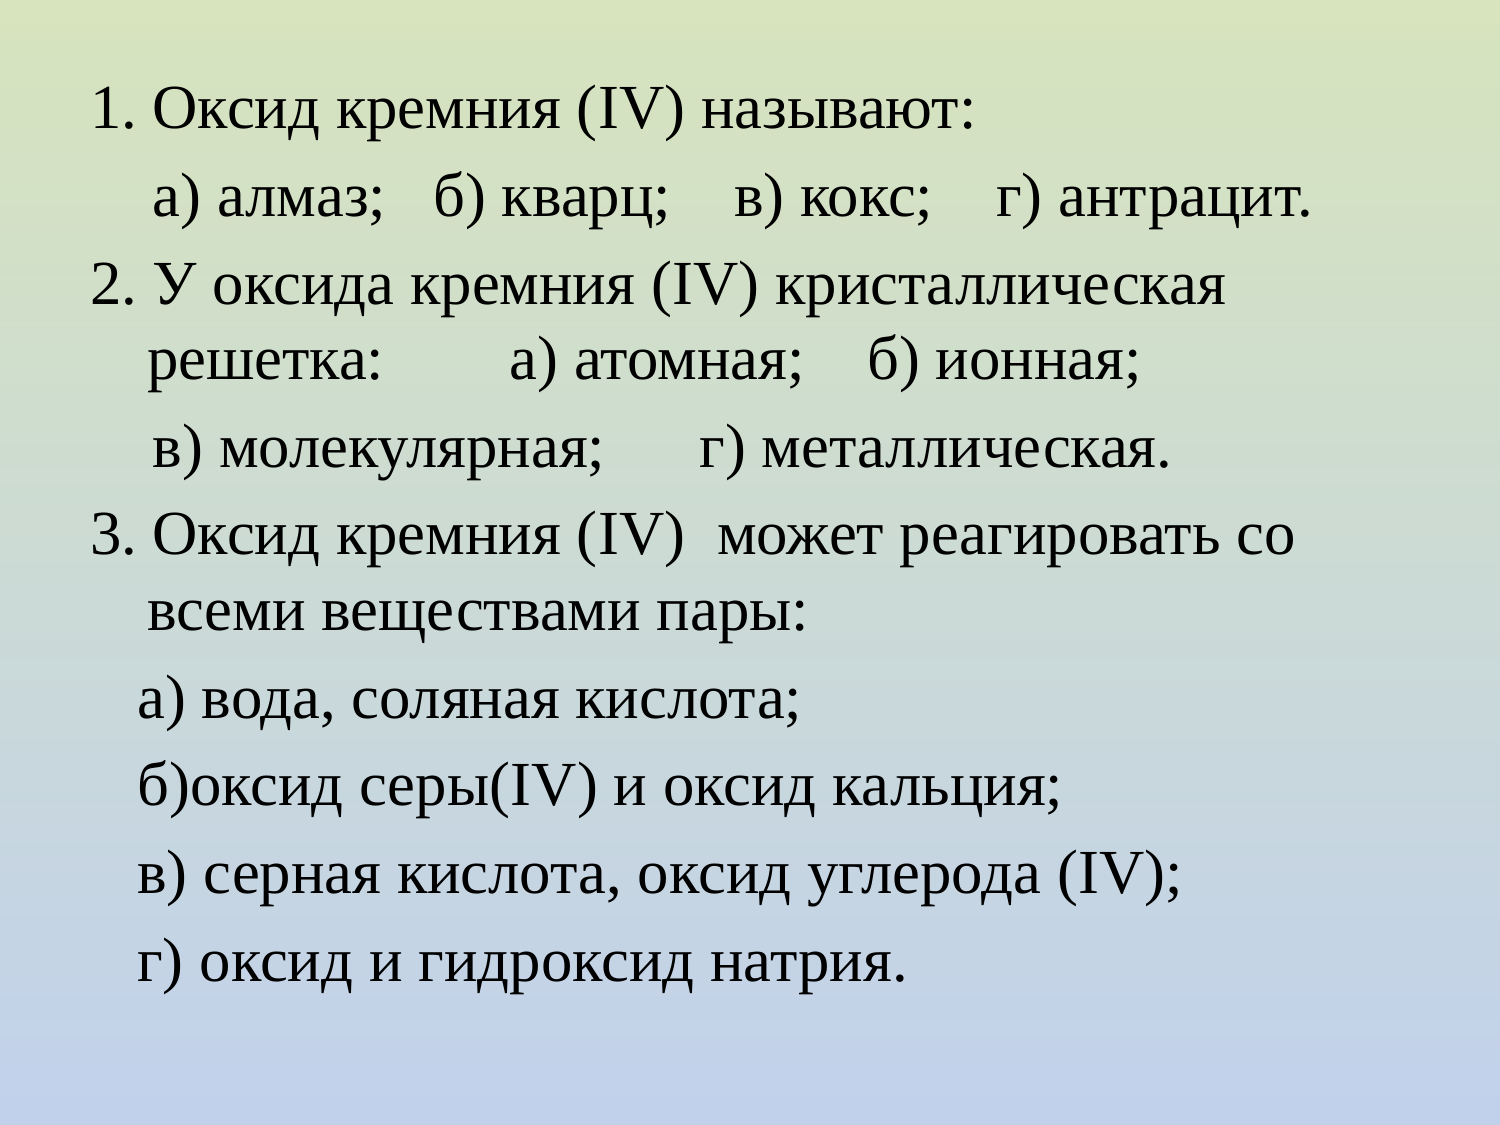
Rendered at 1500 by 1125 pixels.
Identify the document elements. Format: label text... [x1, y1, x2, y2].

list 1. Оксид кремния (IV) называют: а) алмаз; б) кварц; в) кокс; г) антрацит. 2. У оксида кремния (iv) кристаллическая решетка: а) атомная; б) ионная; в) молекулярная; г) металлическая. 3. Оксид кремния (IV) может реагировать со всеми веществами пары: а) вода, соляная кислота; б)оксид серы(IV) и оксид кальция; в) серная кислота, оксид углерода (iv); г) оксид и гидроксид натрия. [75, 58, 1425, 1005]
